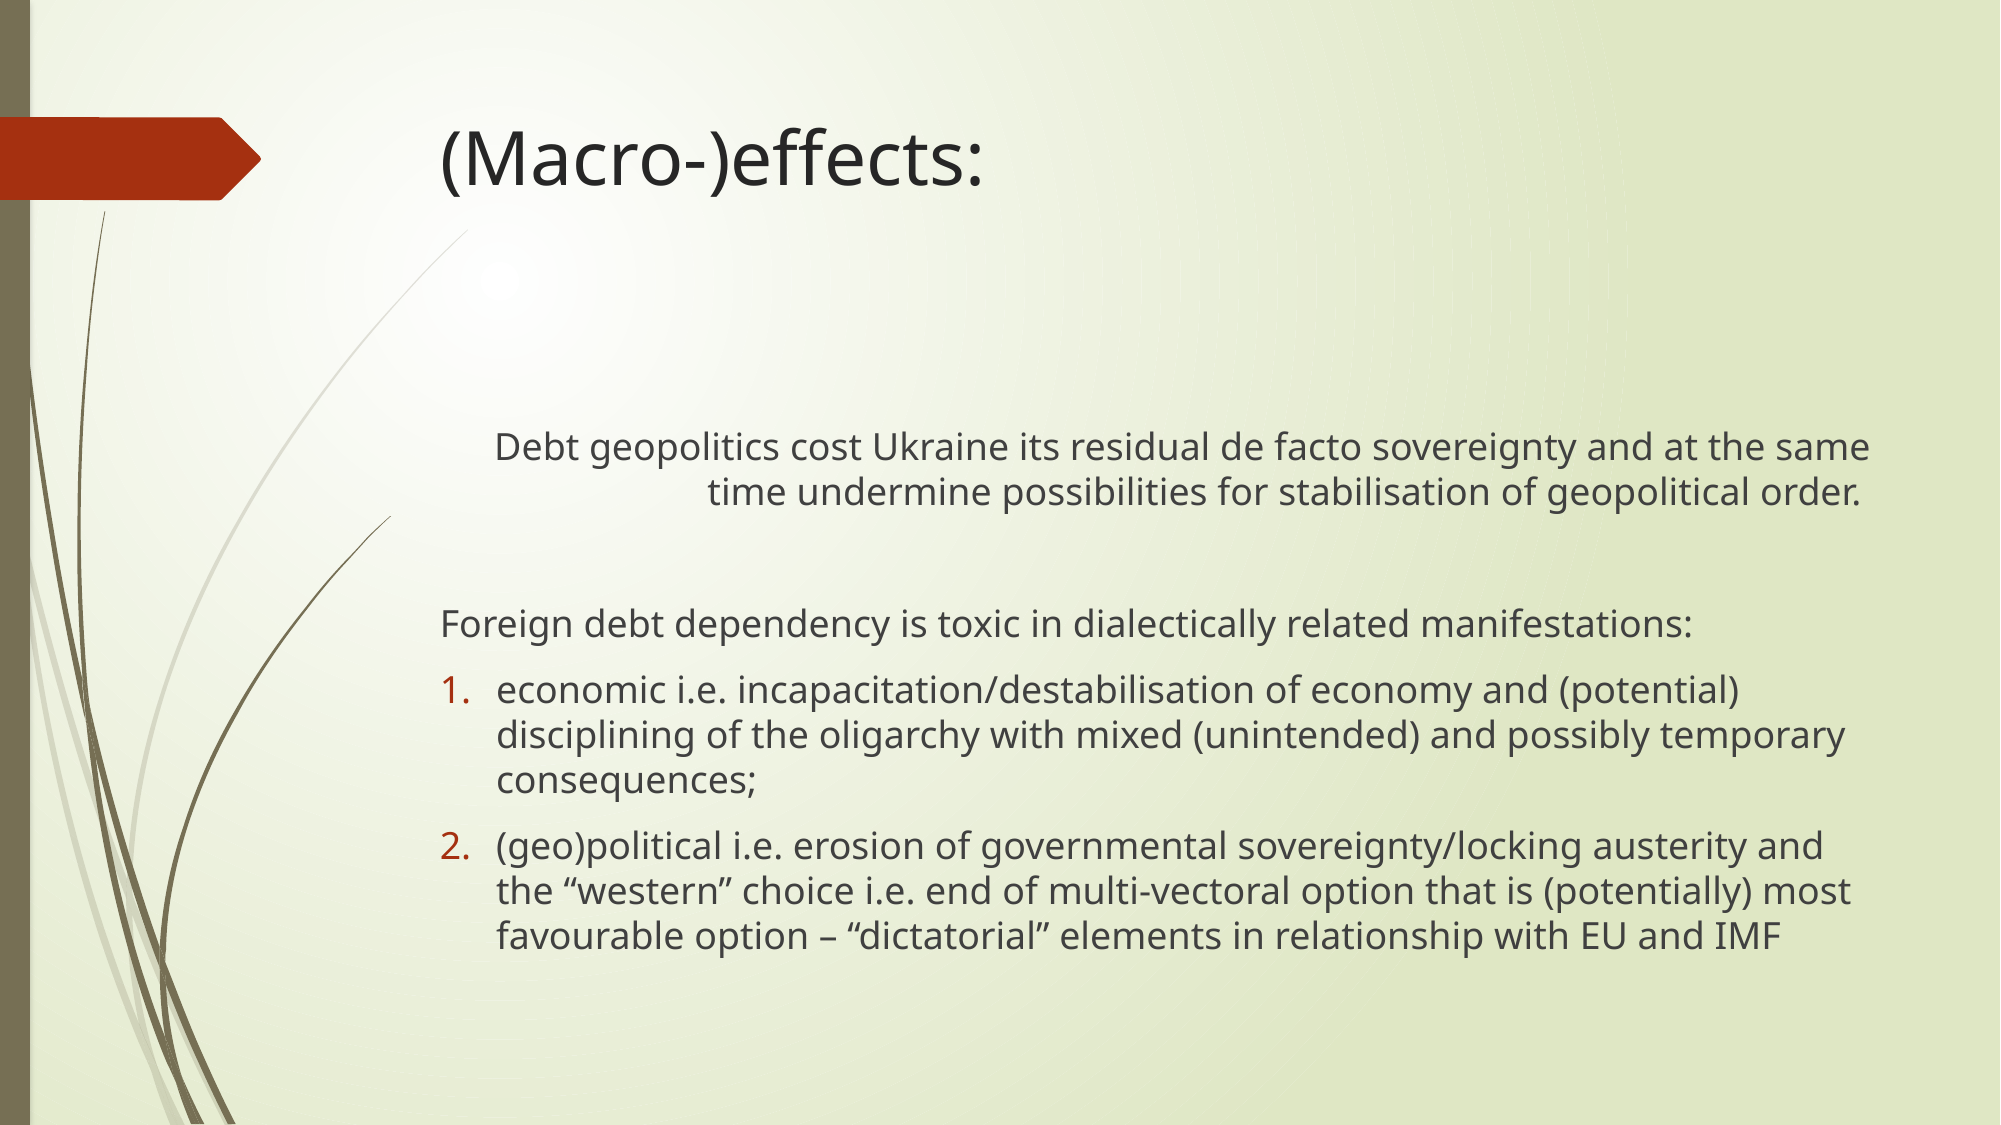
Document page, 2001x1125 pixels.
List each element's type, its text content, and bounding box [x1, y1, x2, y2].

list Debt geopolitics cost Ukraine its residual de facto sovereignty and at the same time undermine possibilities for stabilisation of geopolitical order. Foreign debt dependency is toxic in dialectically related manifestations: economic i.e. incapacitation/destabilisation of economy and (potential) disciplining of the oligarchy with mixed (unintended) and possibly temporary consequences; (geo)political i.e. erosion of governmental sovereignty/locking austerity and the “western” choice i.e. end of multi-vectoral option that is (potentially) most favourable option – “dictatorial” elements in relationship with EU and IMF [424, 350, 1888, 970]
title (Macro-)effects: [425, 102, 1888, 313]
